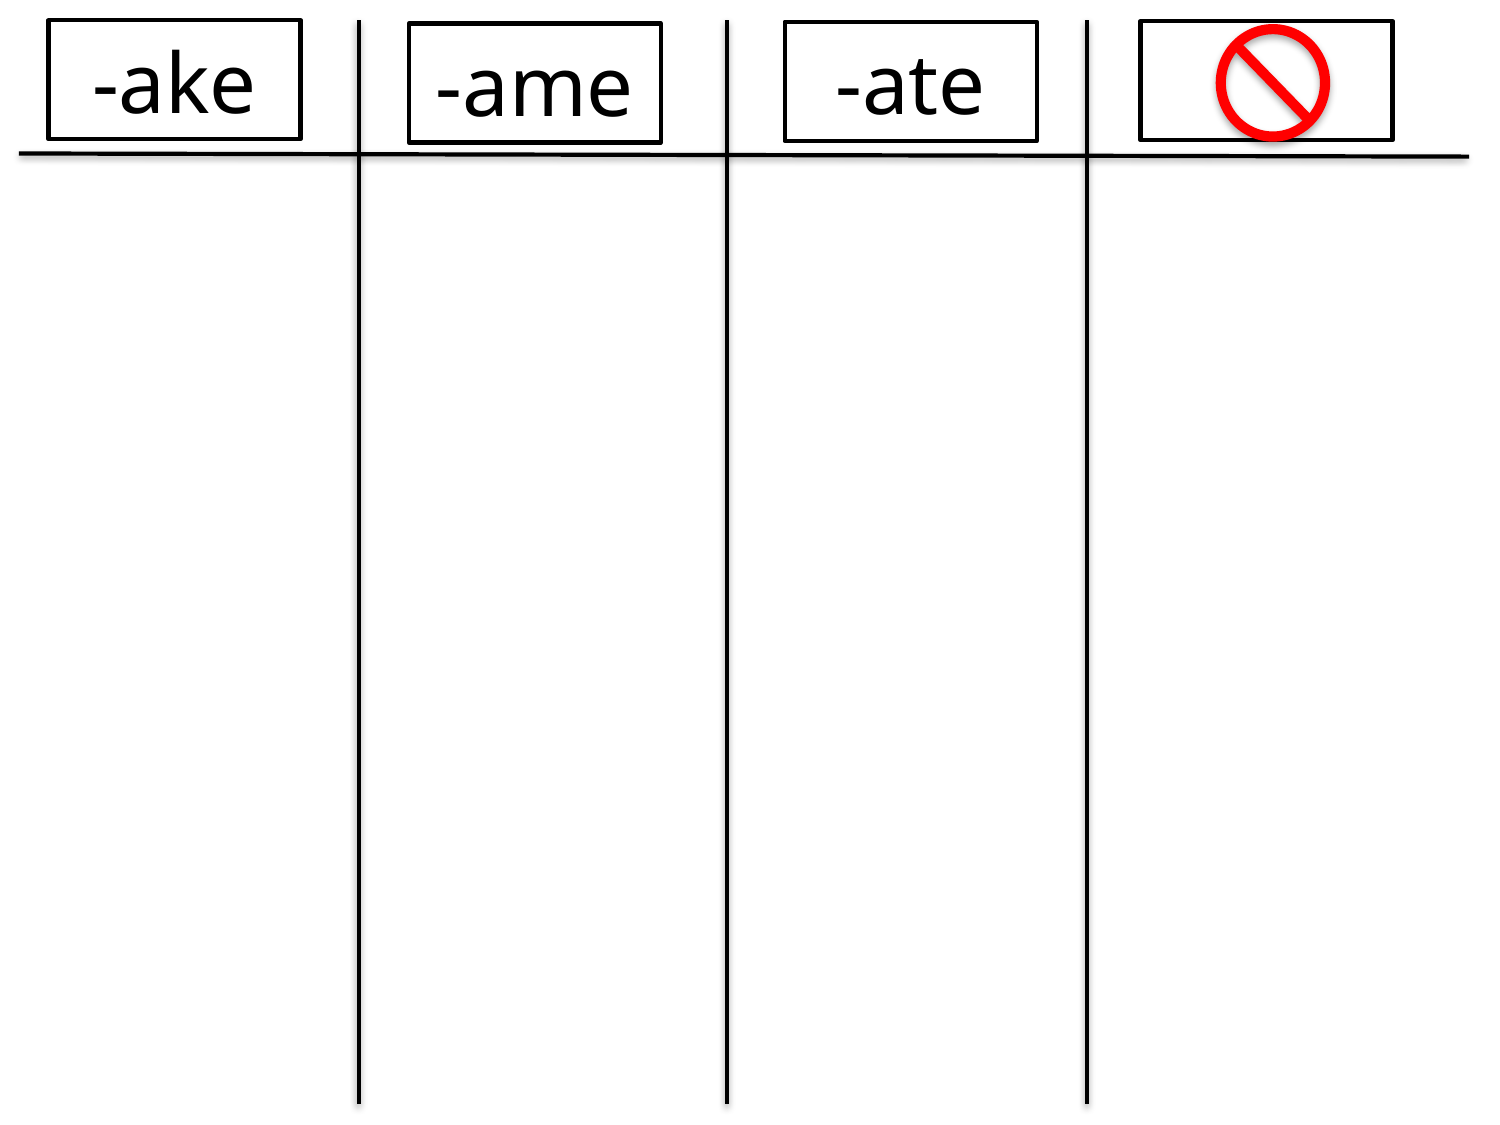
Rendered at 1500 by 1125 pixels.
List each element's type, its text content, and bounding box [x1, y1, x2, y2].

text_box [1215, 24, 1331, 142]
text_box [731, 153, 1082, 157]
text_box [1138, 19, 1395, 142]
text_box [1092, 153, 1470, 157]
text_box -ame [407, 21, 663, 145]
text_box -ate [783, 20, 1039, 143]
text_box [18, 153, 354, 157]
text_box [364, 153, 722, 157]
text_box -ake [46, 18, 303, 141]
